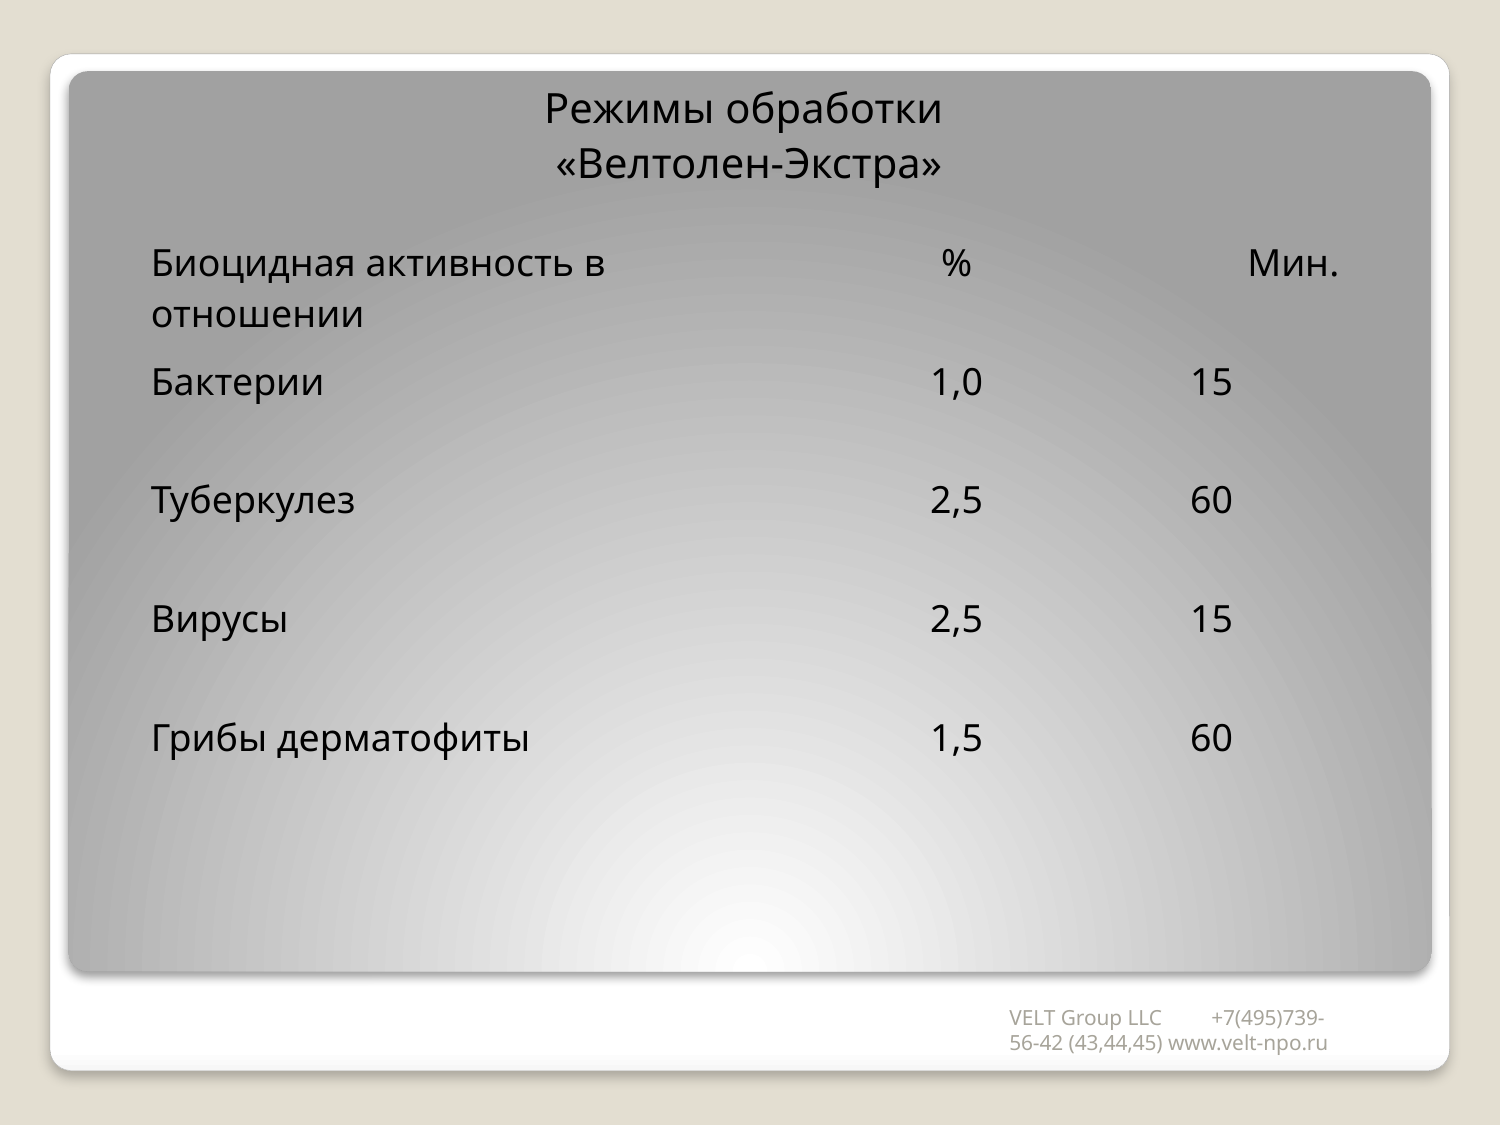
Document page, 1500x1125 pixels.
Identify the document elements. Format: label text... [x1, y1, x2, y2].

list Режимы обработки «Велтолен-Экстра» [64, 66, 1408, 185]
table_header % [738, 229, 1175, 348]
table_cell 60 [1175, 466, 1411, 585]
footer VELT Group LLC +7(495)739-56-42 (43,44,45) www.velt-npo.ru [994, 1002, 1370, 1063]
table_cell 2,5 [738, 466, 1175, 585]
table_cell Туберкулез [136, 466, 738, 585]
table_cell 1,5 [738, 704, 1175, 822]
table_header Биоцидная активность в отношении [136, 229, 738, 348]
table_cell 15 [1175, 585, 1411, 704]
table_cell 15 [1175, 348, 1411, 466]
table_cell Вирусы [136, 585, 738, 704]
table_cell Грибы дерматофиты [136, 704, 738, 822]
table_header Мин. [1175, 229, 1411, 348]
table_cell Бактерии [136, 348, 738, 466]
table_cell 1,0 [738, 348, 1175, 466]
table_cell 60 [1175, 704, 1411, 822]
table_cell 2,5 [738, 585, 1175, 704]
